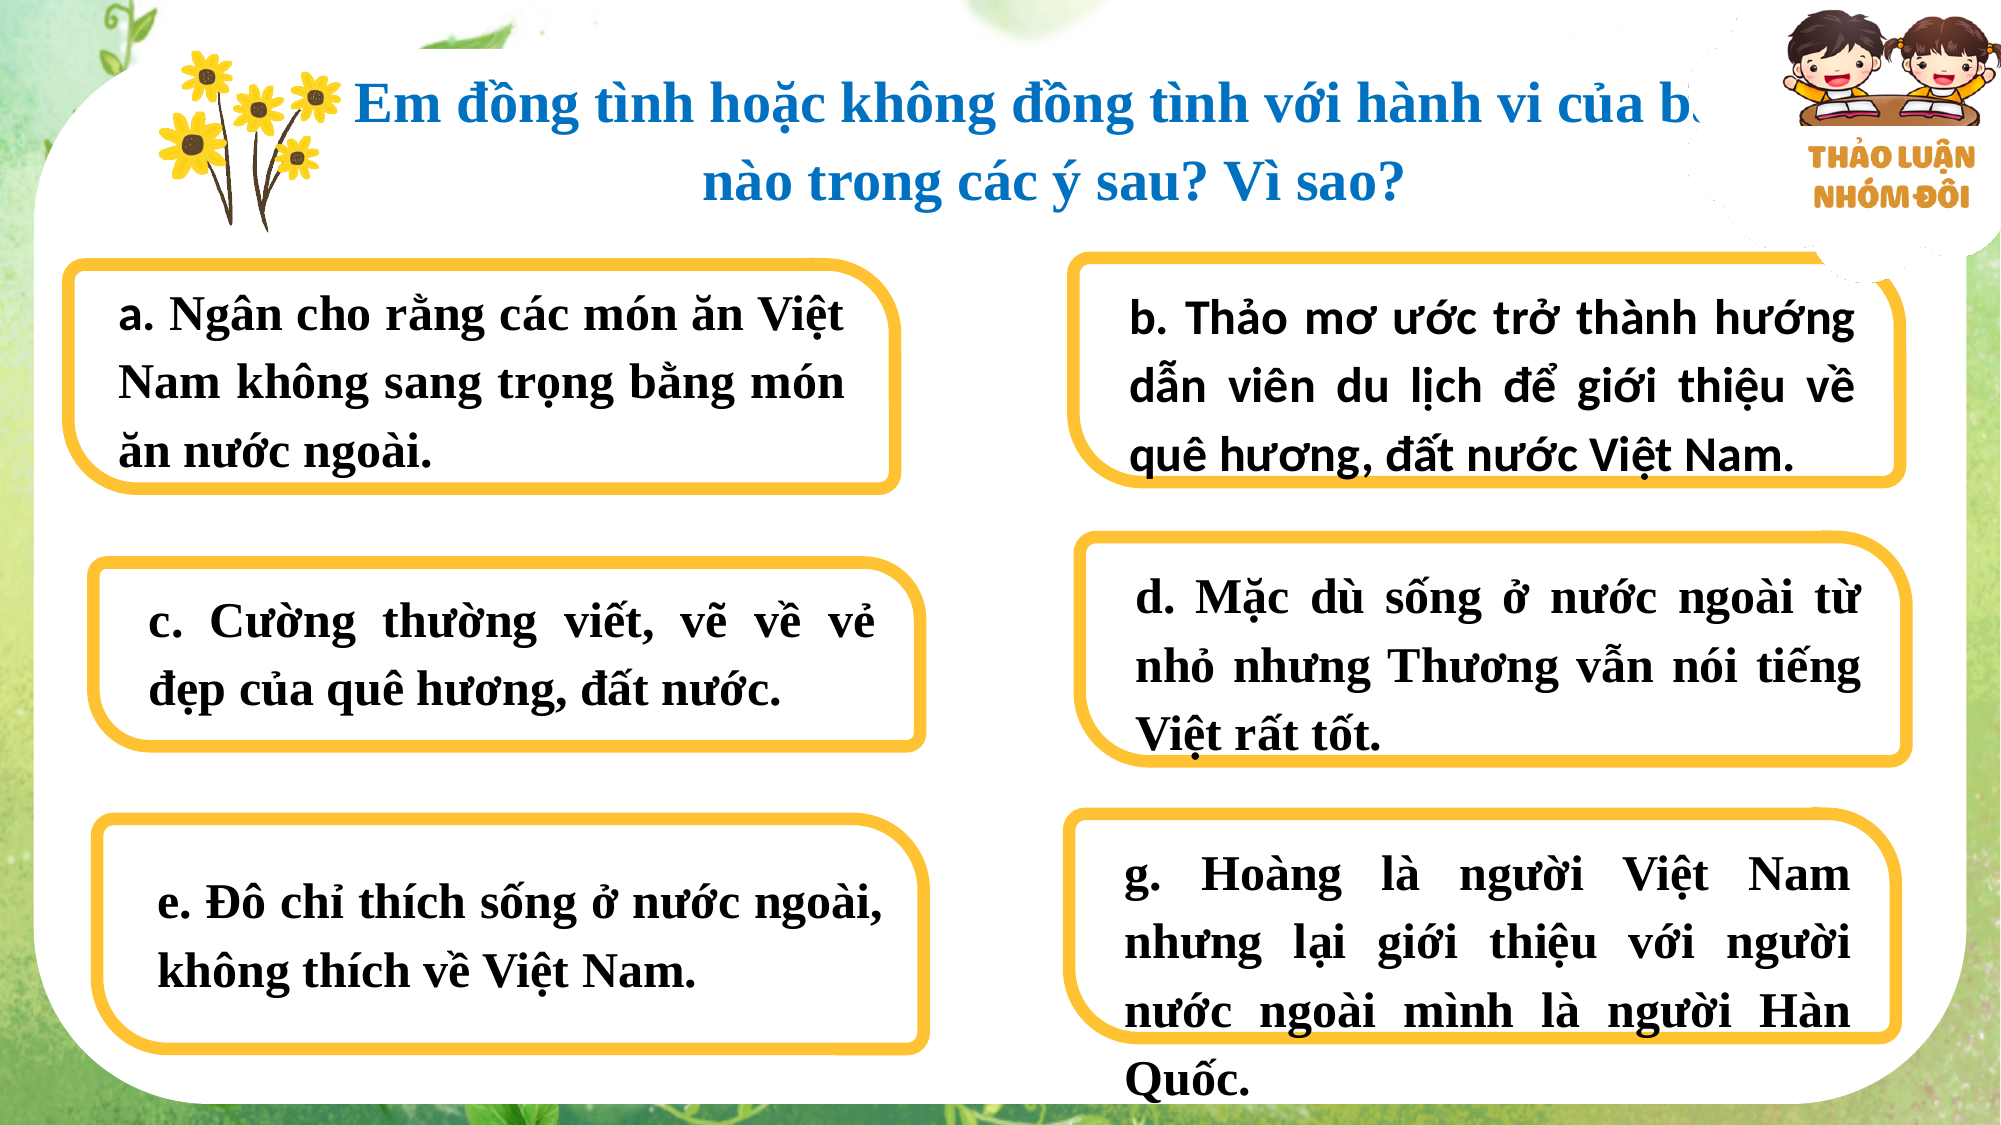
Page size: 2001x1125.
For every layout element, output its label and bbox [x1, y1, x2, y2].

text_box [1079, 536, 1927, 772]
text_box [1073, 257, 1920, 493]
text_box [68, 264, 915, 500]
text_box [97, 818, 944, 1060]
text_box [93, 562, 941, 755]
picture [0, 0, 2001, 1125]
text_box [1069, 813, 1916, 1117]
text_box [142, 29, 1685, 243]
